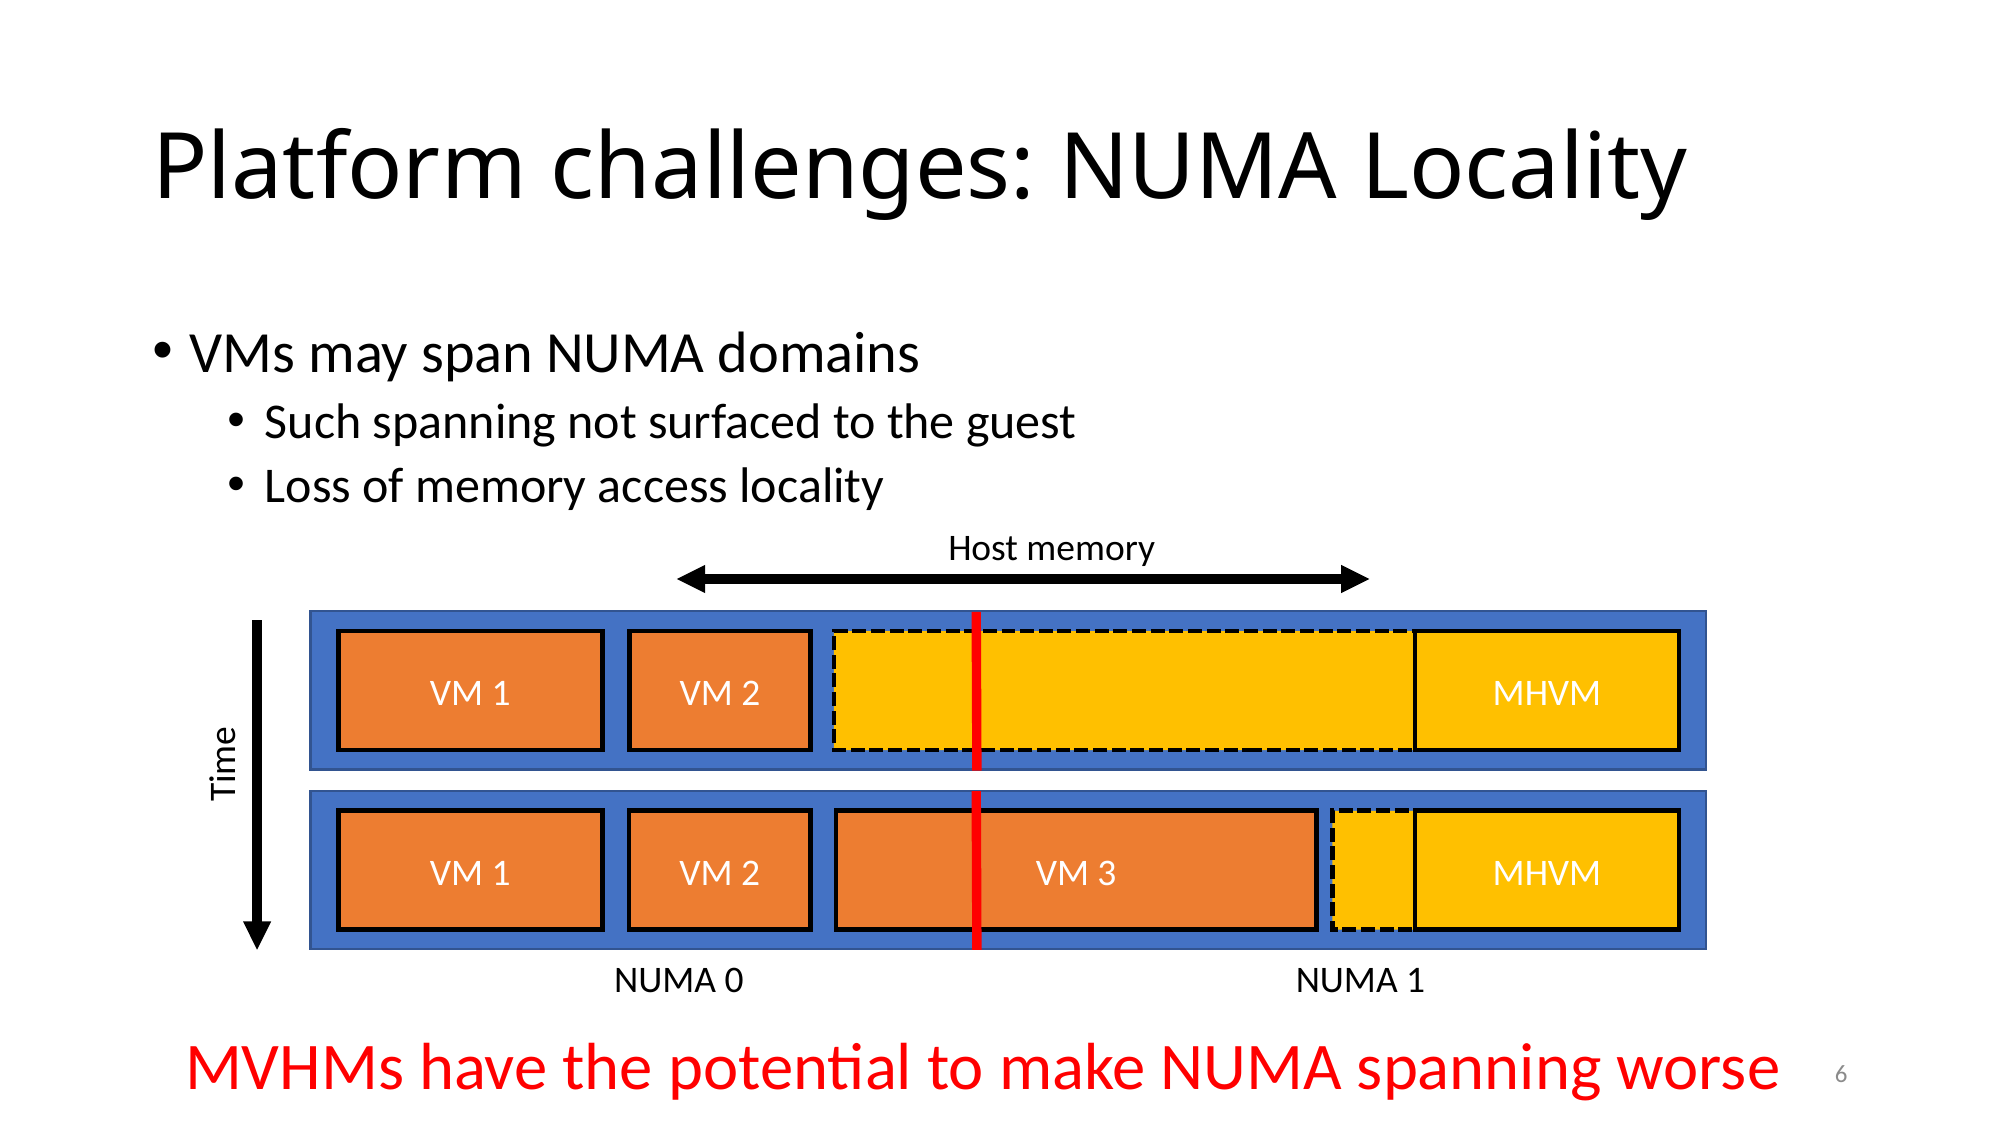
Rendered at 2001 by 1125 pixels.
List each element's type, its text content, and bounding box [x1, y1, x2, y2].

slide_number 6 [1412, 1042, 1863, 1103]
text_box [310, 791, 1707, 950]
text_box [310, 611, 1707, 771]
list VMs may span NUMA domains Such spanning not surfaced to the guest Loss of memory access locality [137, 314, 1871, 1029]
text_box NUMA 1 [1280, 950, 1441, 1008]
text_box Time [190, 711, 251, 817]
text_box Host memory [933, 515, 1171, 576]
text_box NUMA 0 [599, 950, 759, 1008]
title Platform challenges: NUMA Locality [137, 59, 1863, 278]
text_box MVHMs have the potential to make NUMA spanning worse [170, 1014, 1797, 1110]
